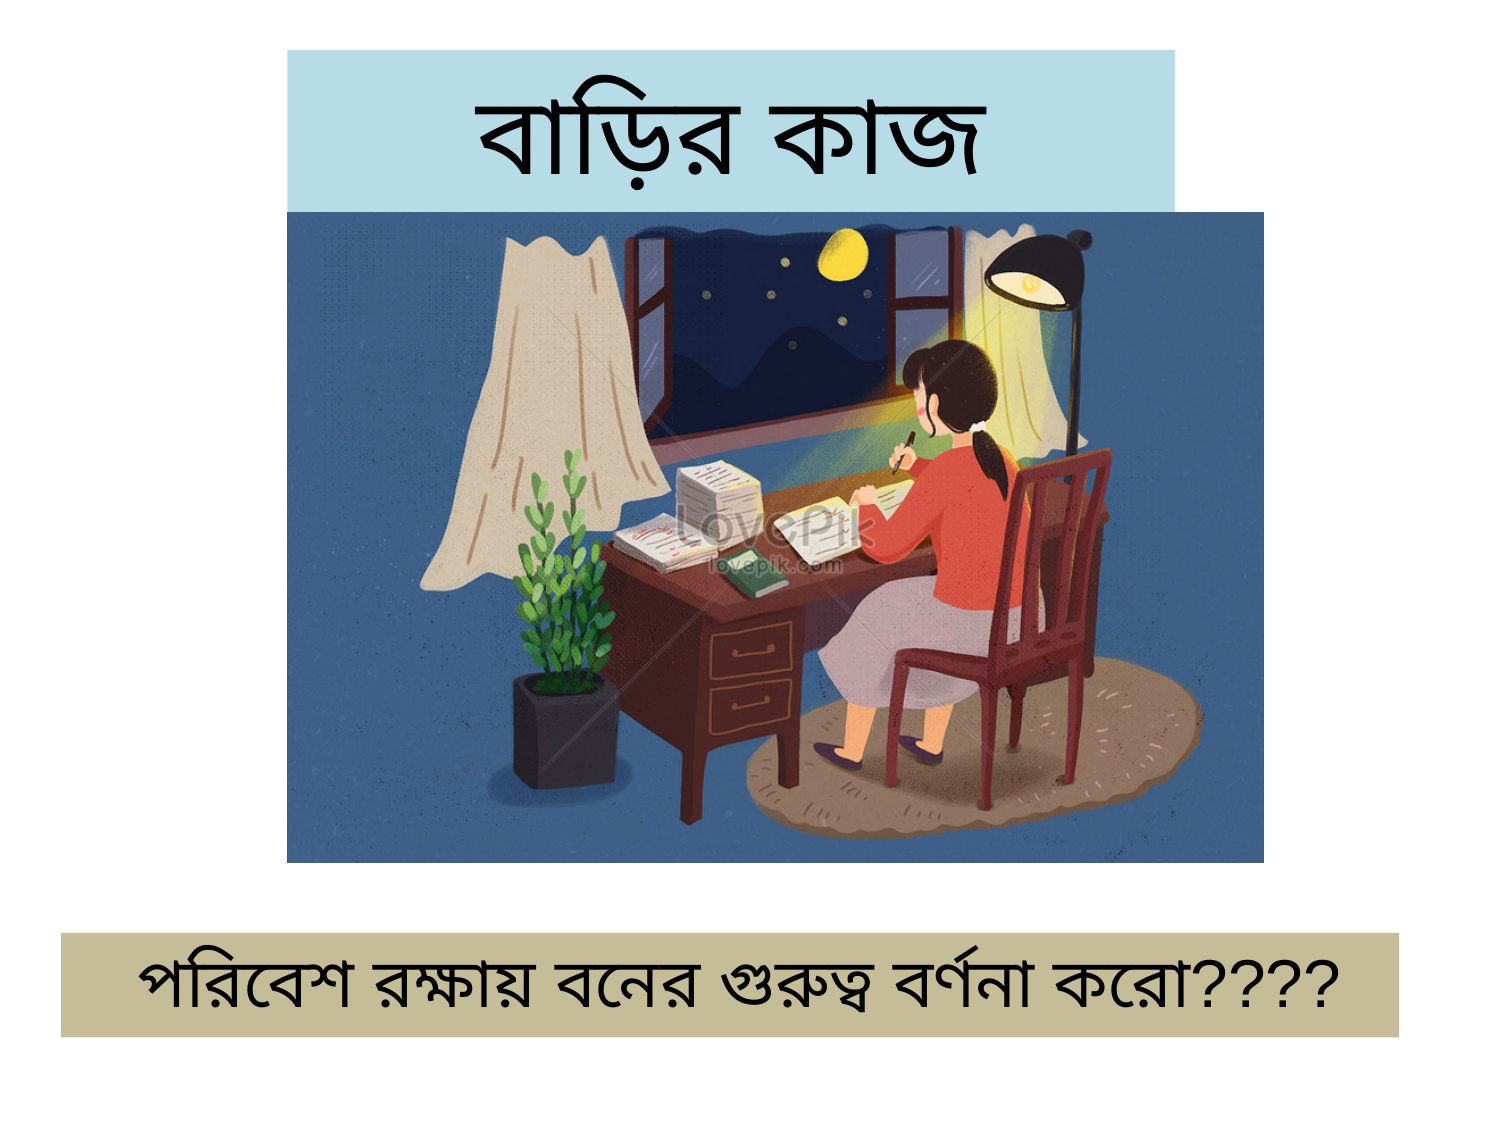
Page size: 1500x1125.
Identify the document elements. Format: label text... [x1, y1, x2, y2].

title বাড়ির কাজ [287, 50, 1175, 211]
picture [287, 212, 1264, 863]
subtitle পরিবেশ রক্ষায় বনের গুরুত্ব বর্ণনা করো???? [61, 932, 1400, 1038]
